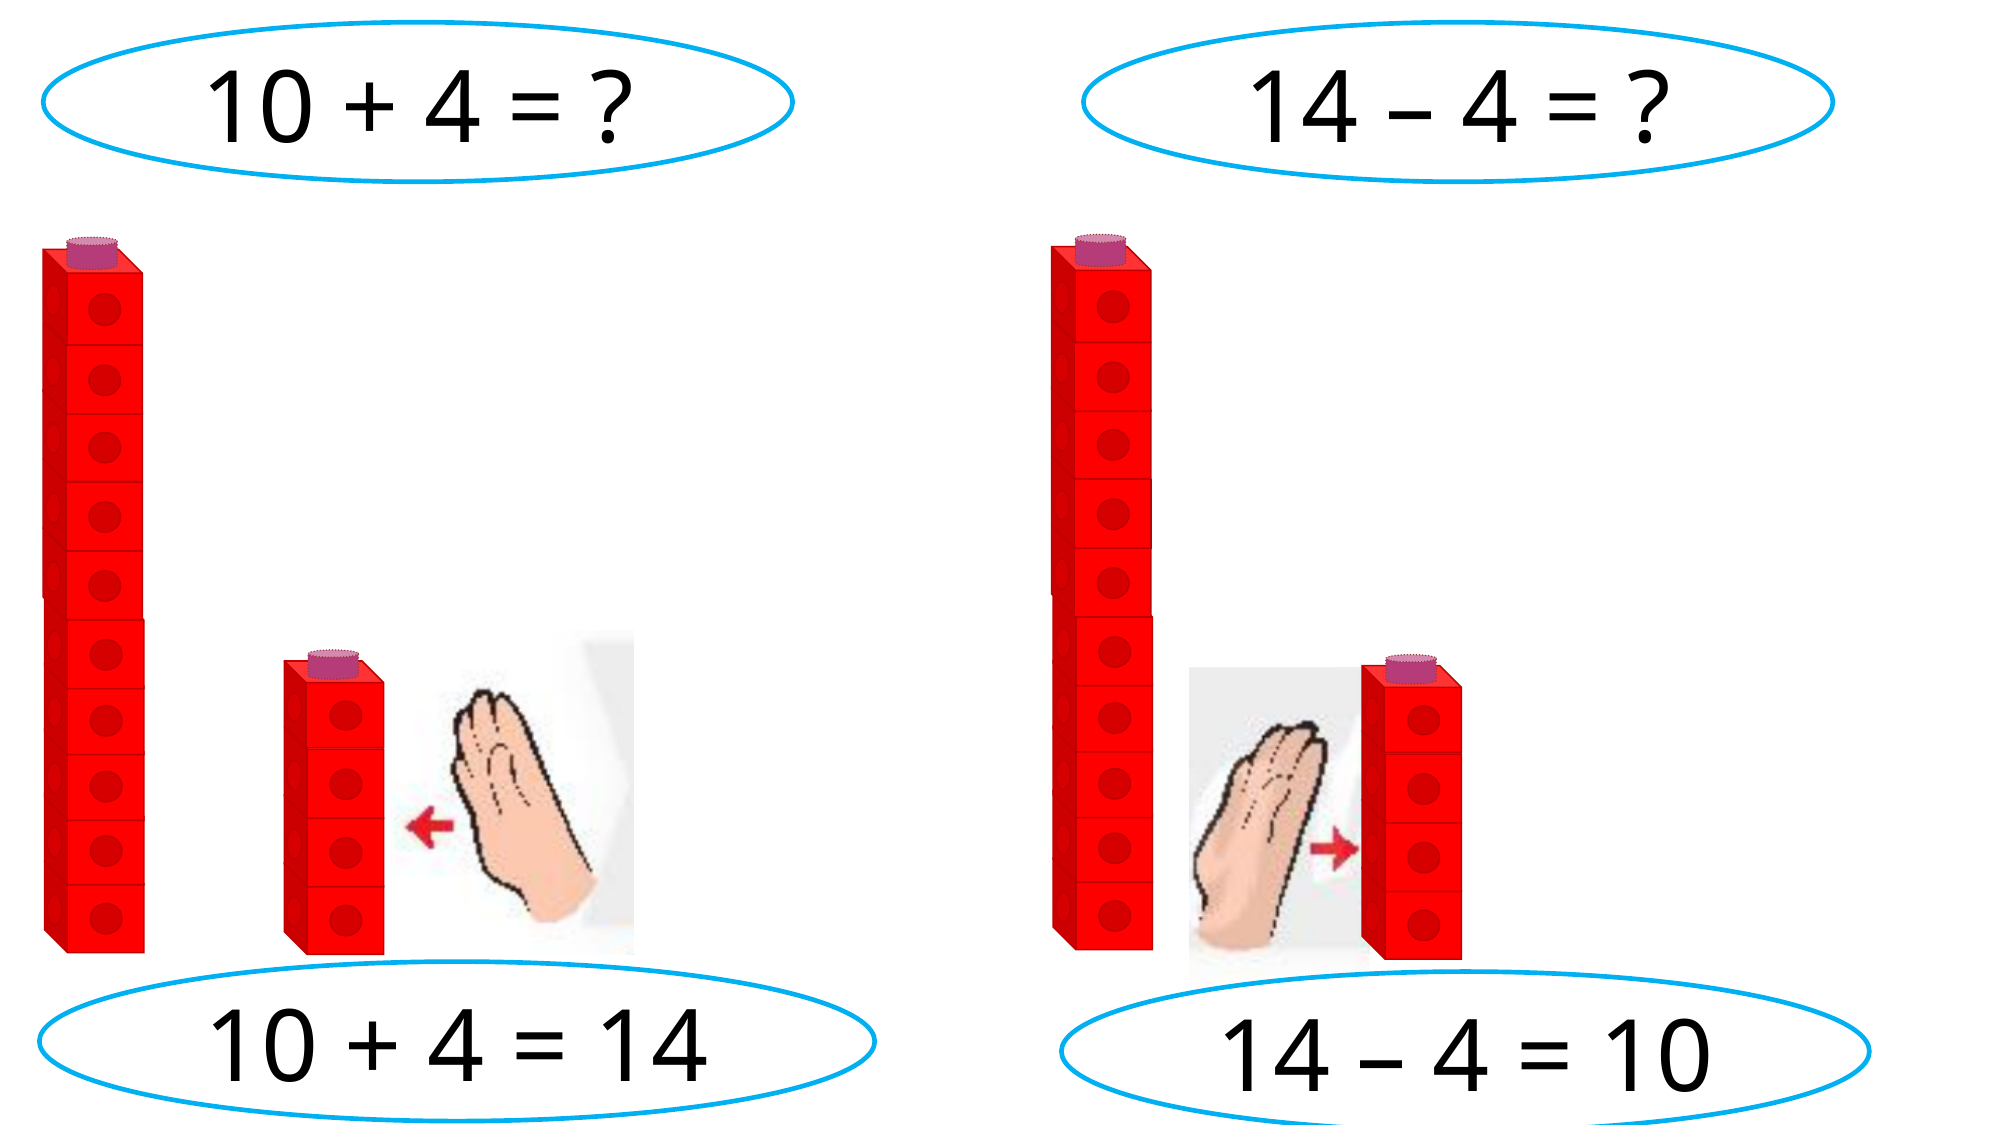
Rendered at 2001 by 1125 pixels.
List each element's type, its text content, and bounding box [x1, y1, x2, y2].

text_box 10 + 4 = ? [42, 21, 794, 183]
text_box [1051, 234, 1153, 950]
text_box 14 – 4 = ? [1082, 21, 1834, 183]
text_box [43, 237, 144, 953]
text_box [284, 630, 634, 955]
text_box 14 – 4 = 10 [1060, 970, 1871, 1125]
text_box 10 + 4 = 14 [38, 960, 876, 1123]
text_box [1189, 654, 1462, 995]
